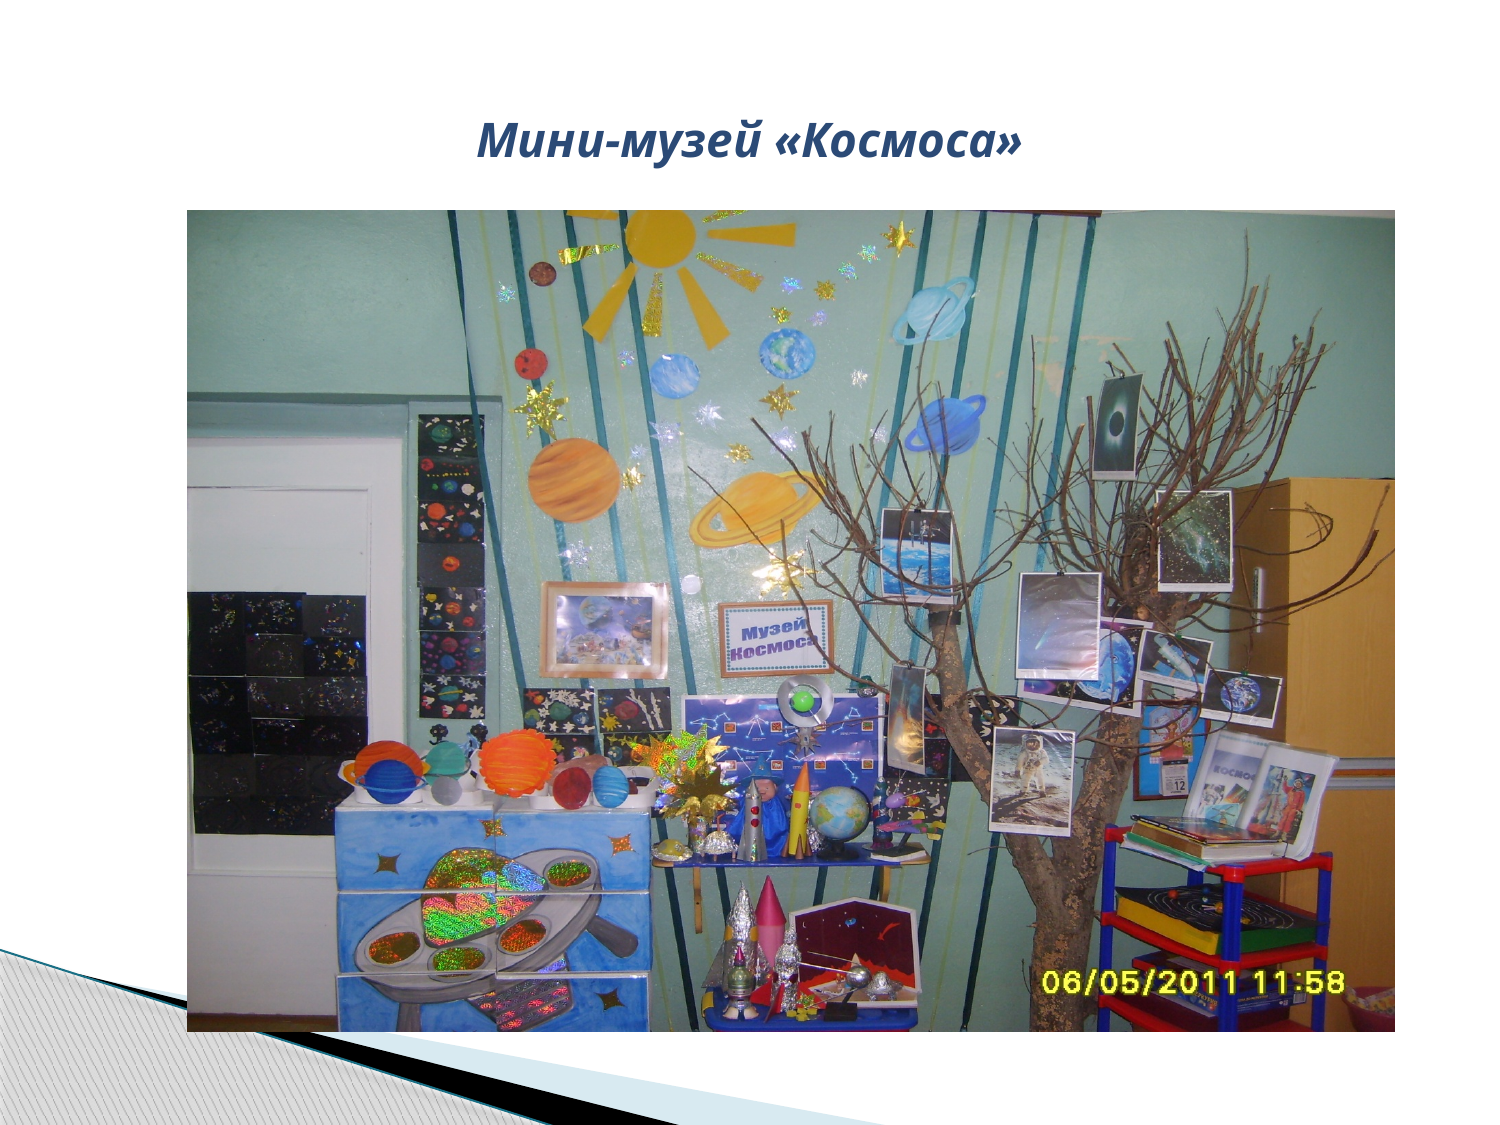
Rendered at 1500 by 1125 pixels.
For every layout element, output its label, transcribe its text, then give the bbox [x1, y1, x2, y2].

title Мини-музей «Космоса» [75, 45, 1425, 233]
picture [187, 210, 1395, 1032]
